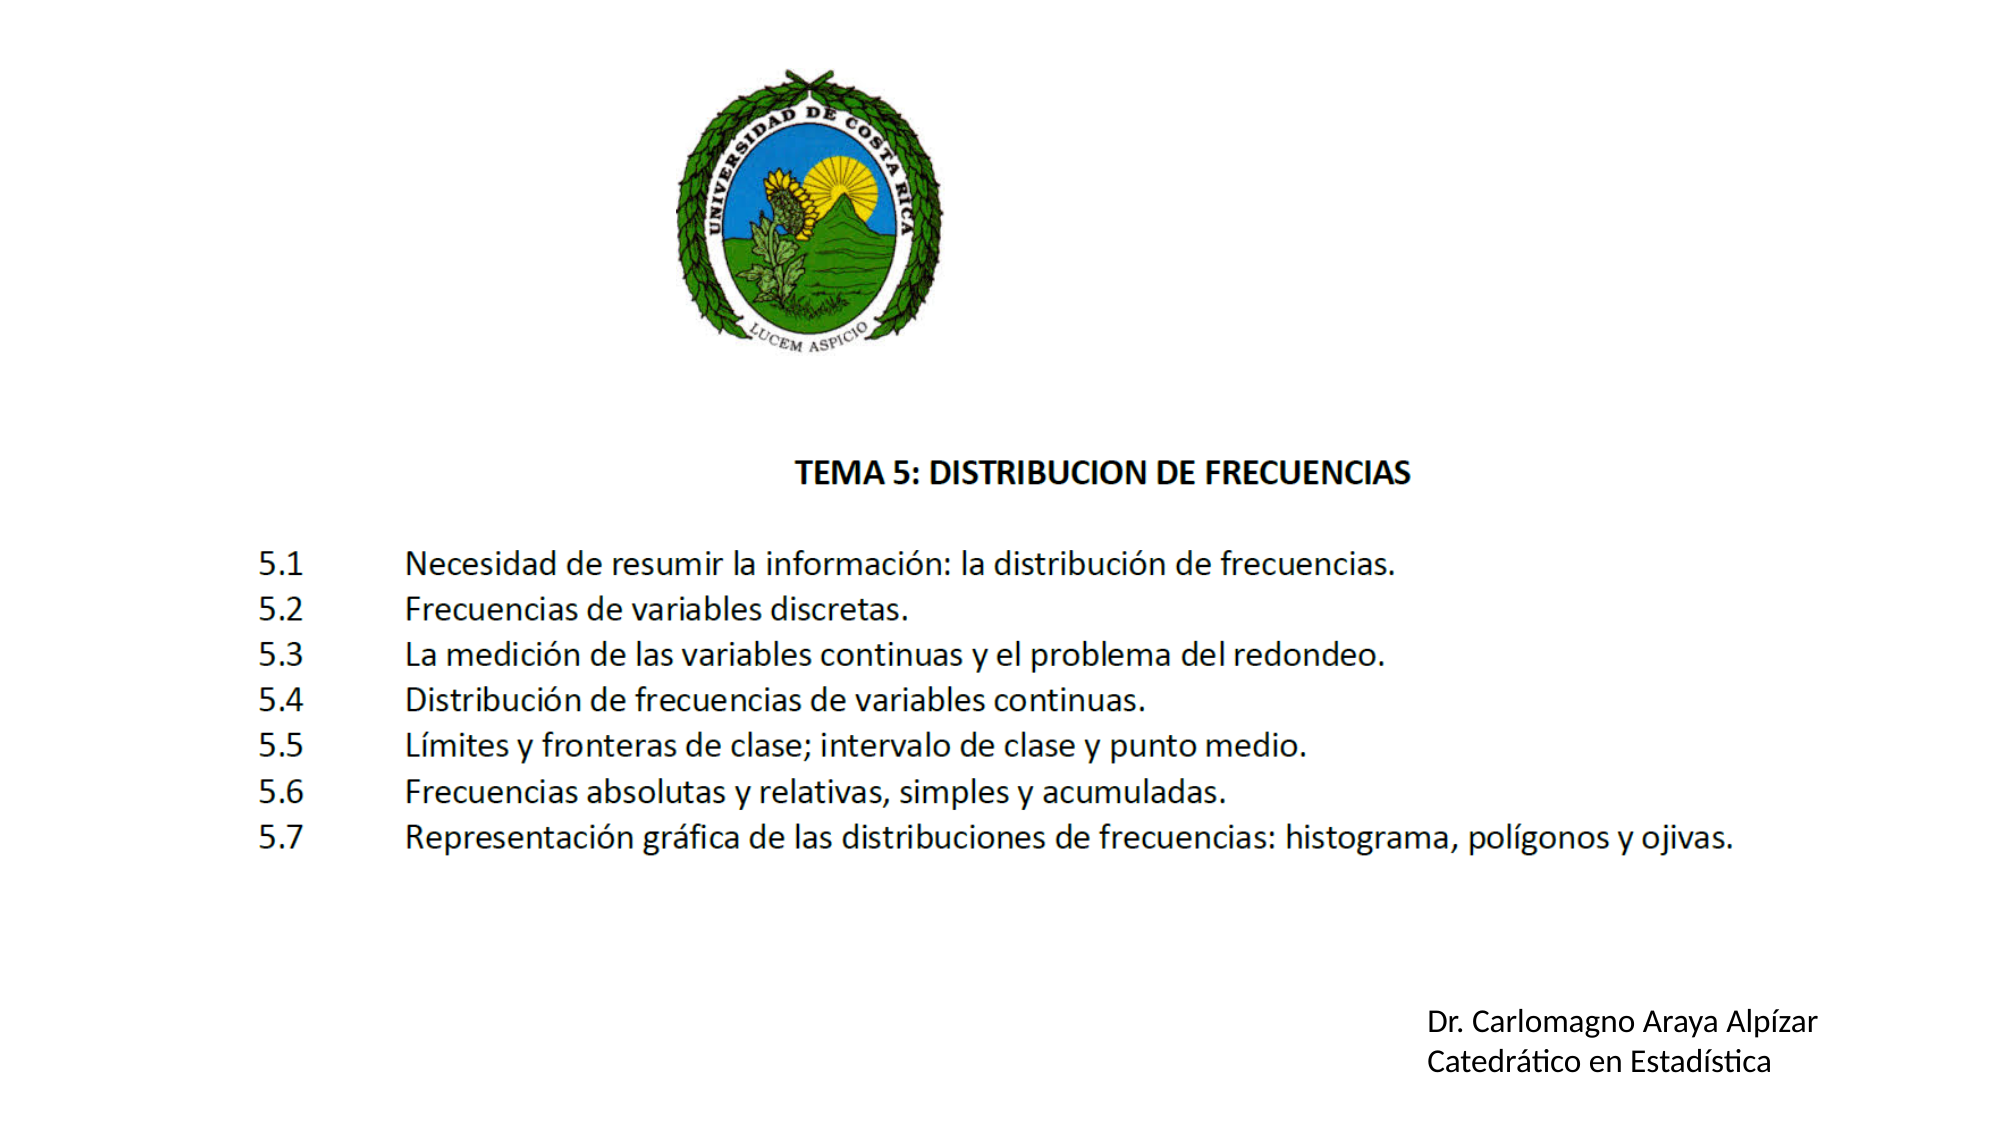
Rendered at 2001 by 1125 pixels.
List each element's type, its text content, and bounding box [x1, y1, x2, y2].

text_box Dr. Carlomagno Araya Alpízar Catedrático en Estadística [1412, 991, 1909, 1087]
picture [676, 68, 946, 356]
picture [224, 431, 1776, 894]
